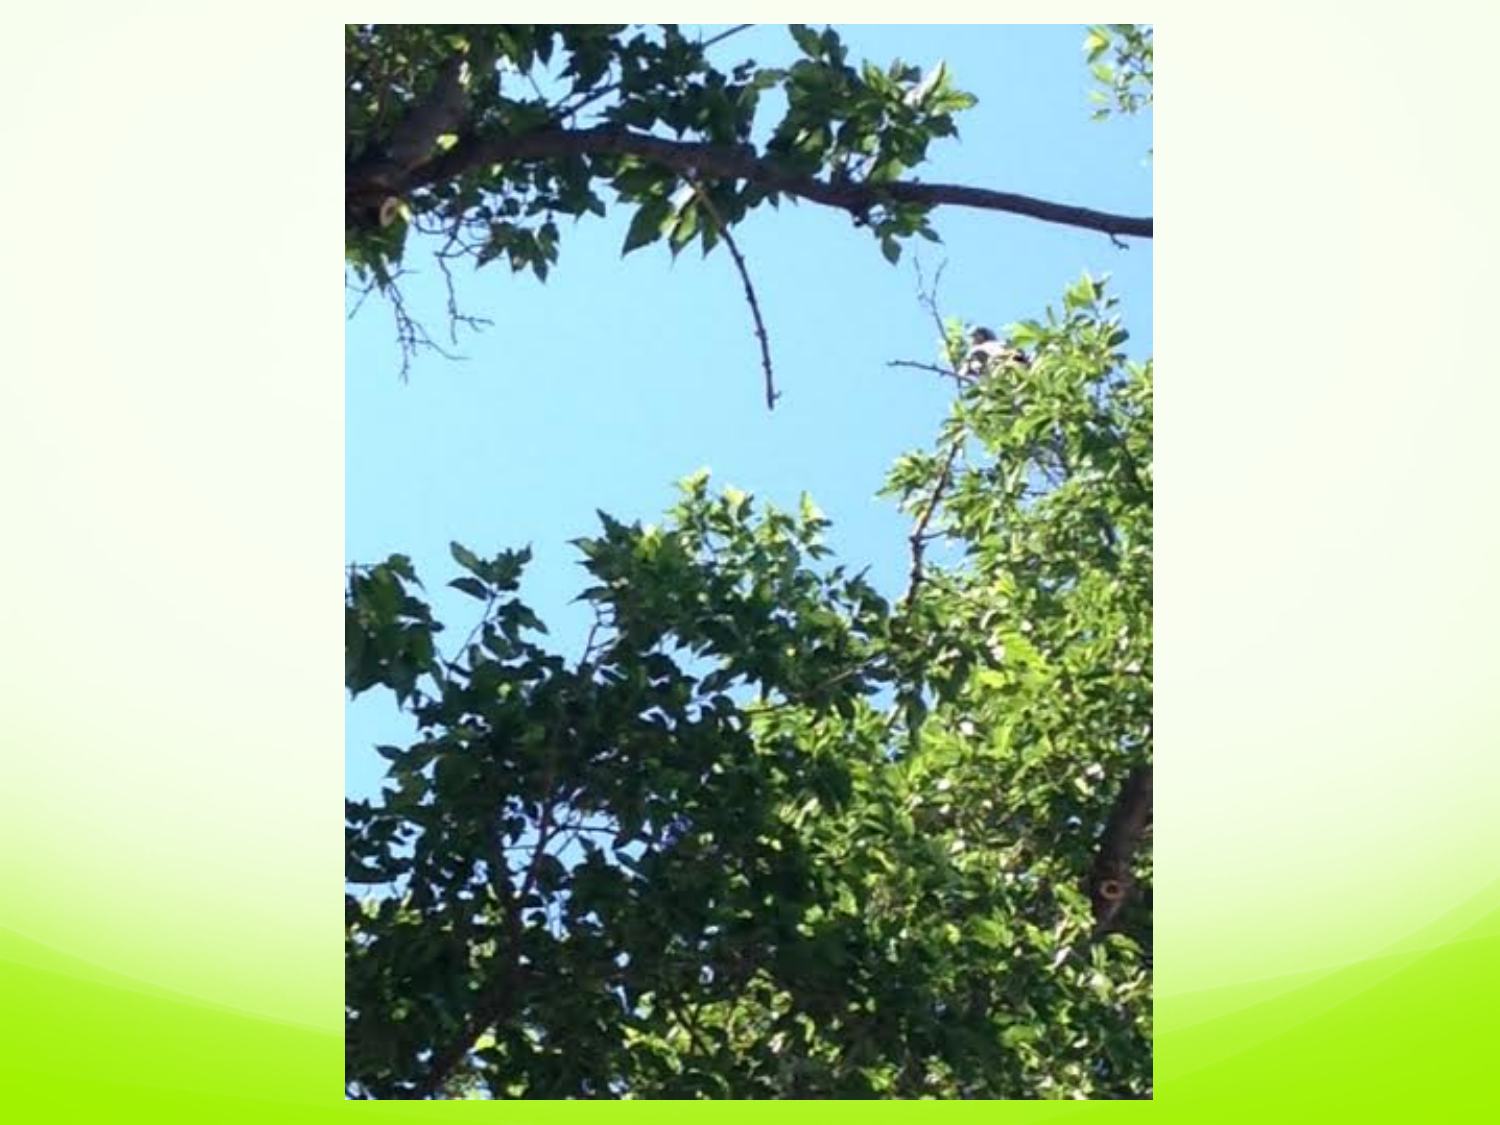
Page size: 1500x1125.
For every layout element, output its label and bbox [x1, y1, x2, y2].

picture [345, 24, 1153, 1101]
